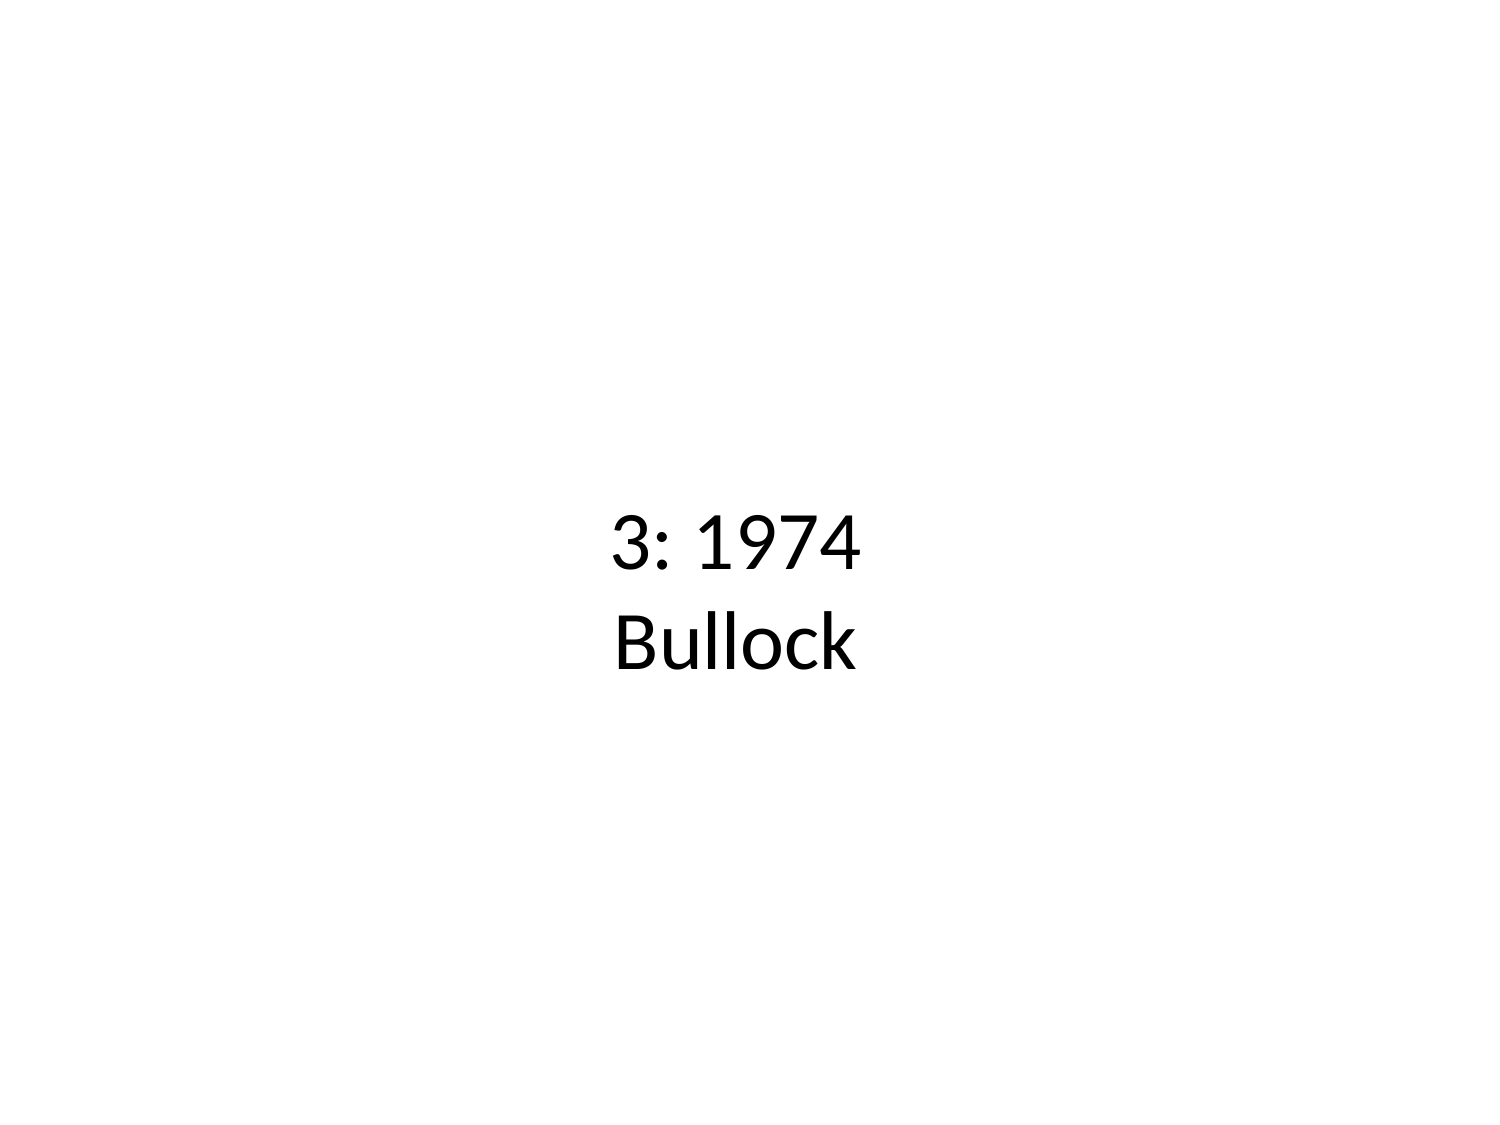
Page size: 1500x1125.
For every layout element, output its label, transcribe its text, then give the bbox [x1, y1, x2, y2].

text_box 3: 1974 Bullock [237, 478, 1234, 694]
